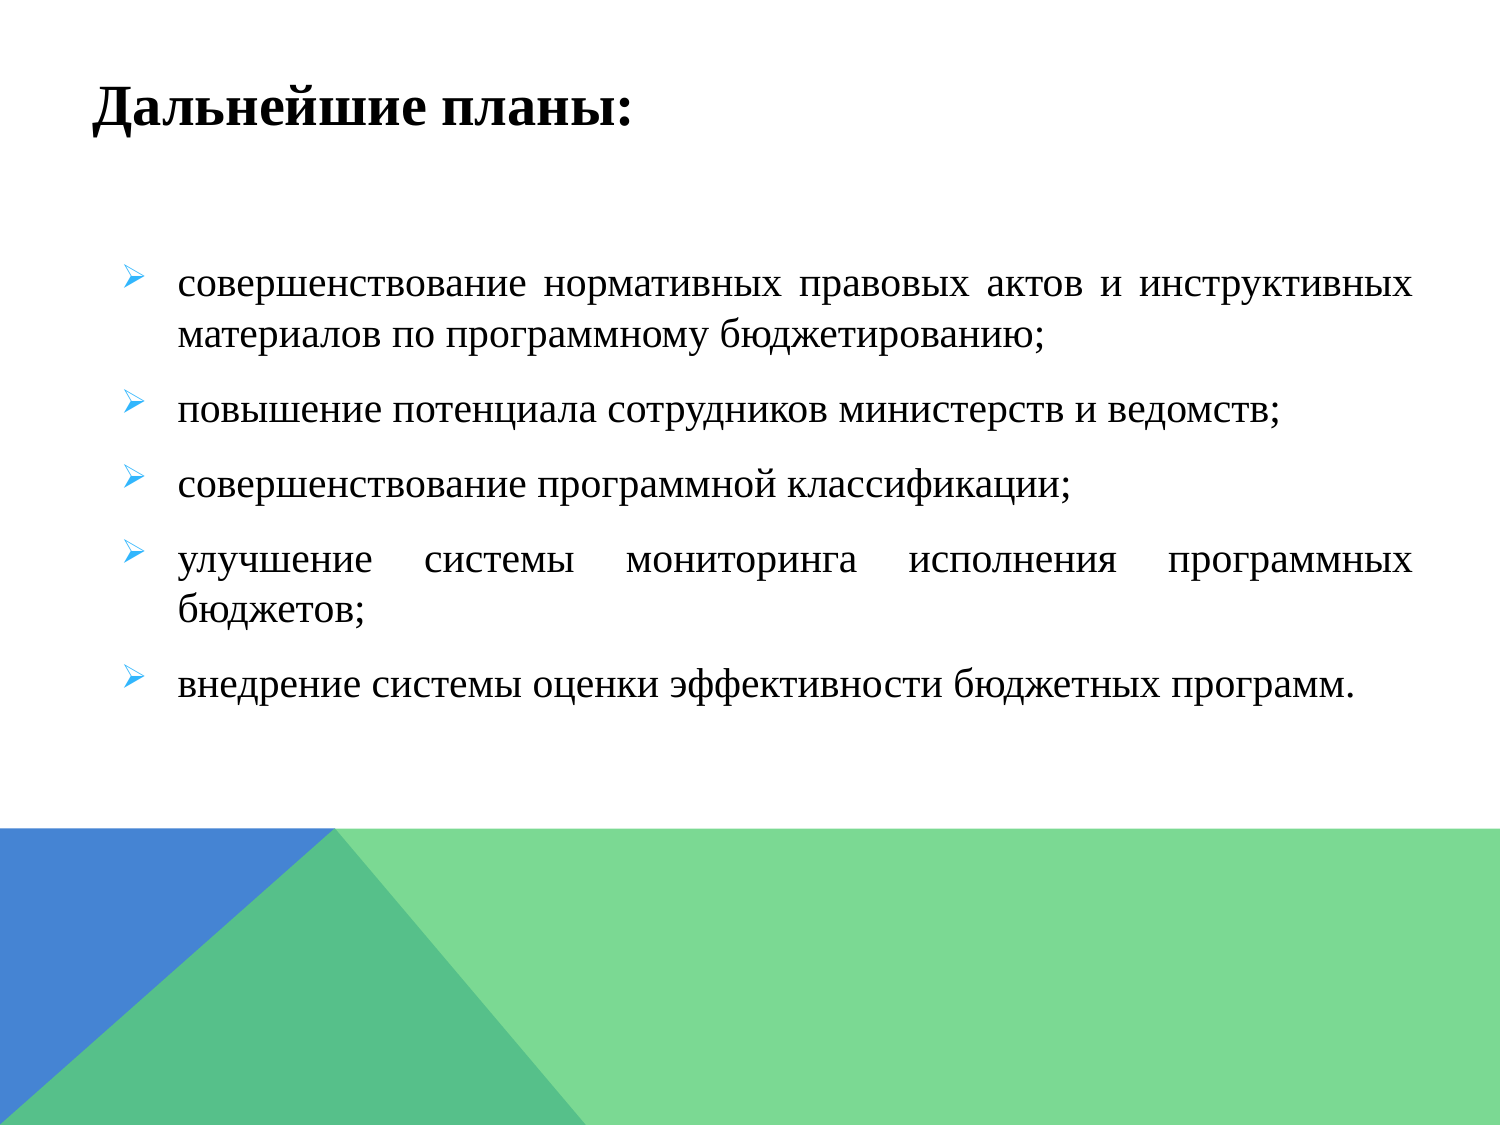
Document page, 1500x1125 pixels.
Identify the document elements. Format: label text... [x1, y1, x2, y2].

title Дальнейшие планы: [77, 10, 1428, 193]
text_box совершенствование нормативных правовых актов и инструктивных материалов по программному бюджетированию; повышение потенциала сотрудников министерств и ведомств; совершенствование программной классификации; улучшение системы мониторинга исполнения программных бюджетов; внедрение системы оценки эффективности бюджетных программ. [78, 172, 1429, 953]
